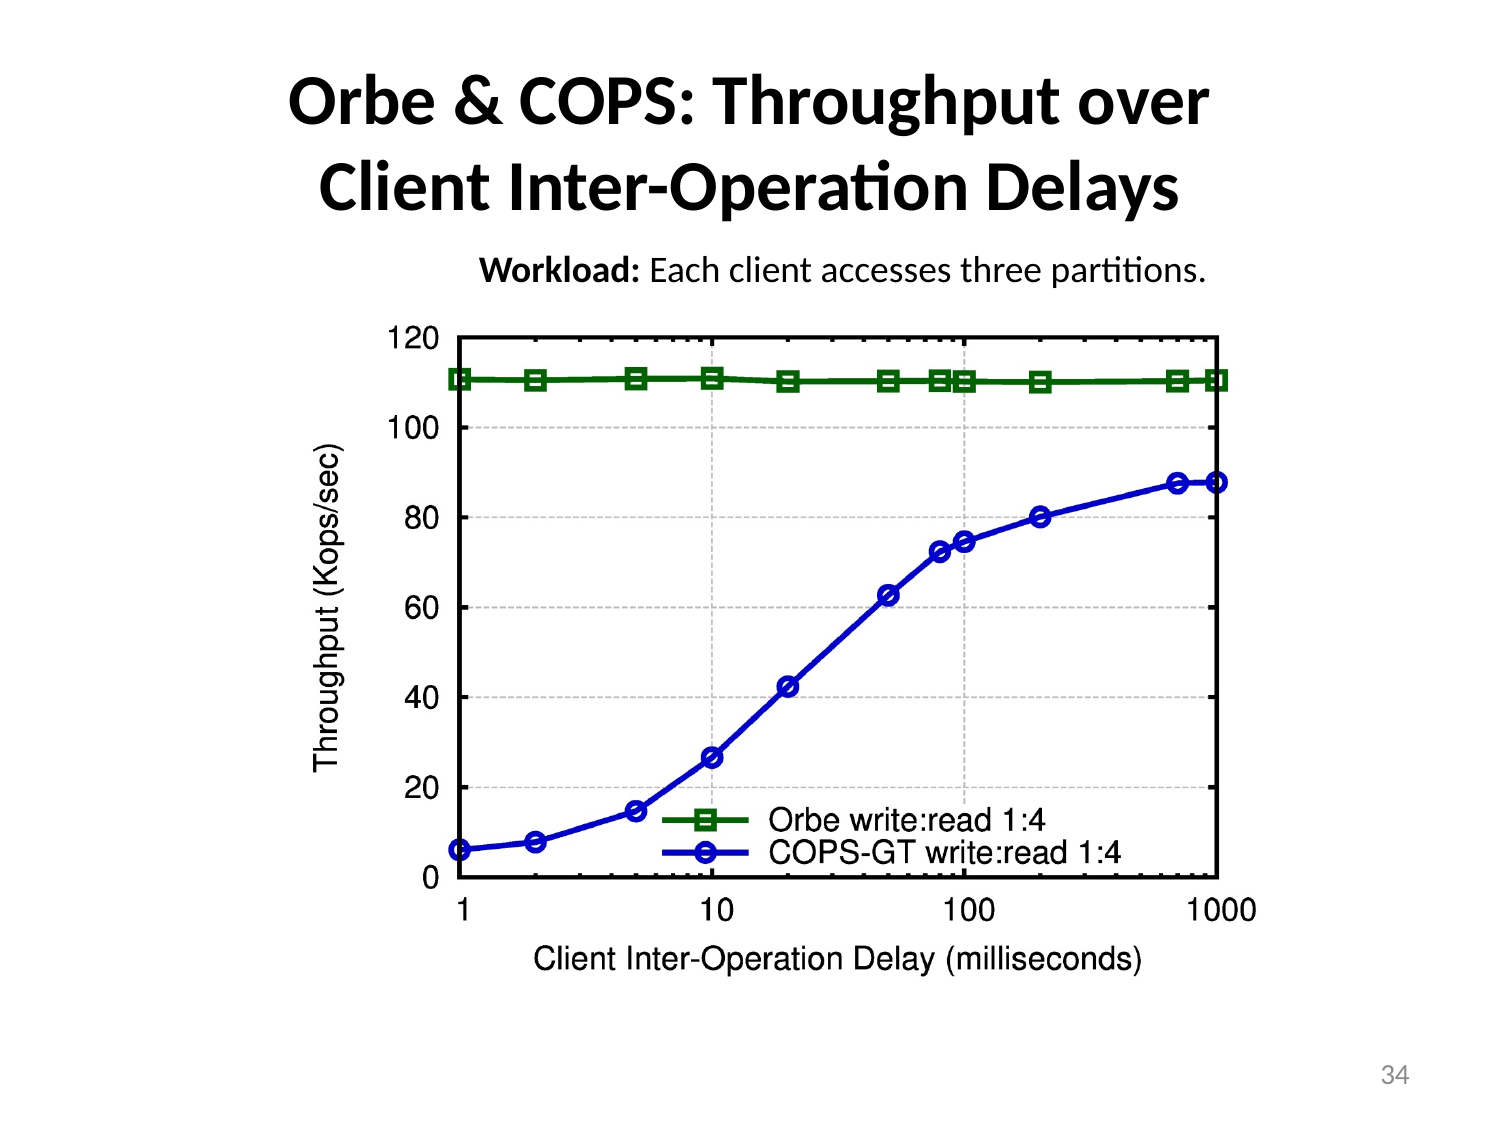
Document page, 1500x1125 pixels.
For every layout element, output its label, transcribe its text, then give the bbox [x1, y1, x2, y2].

slide_number 34 [1074, 1042, 1425, 1103]
title Orbe & COPS: Throughput over Client Inter-Operation Delays [75, 45, 1425, 233]
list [299, 297, 1276, 981]
text_box Workload: Each client accesses three partitions. [463, 237, 1223, 296]
